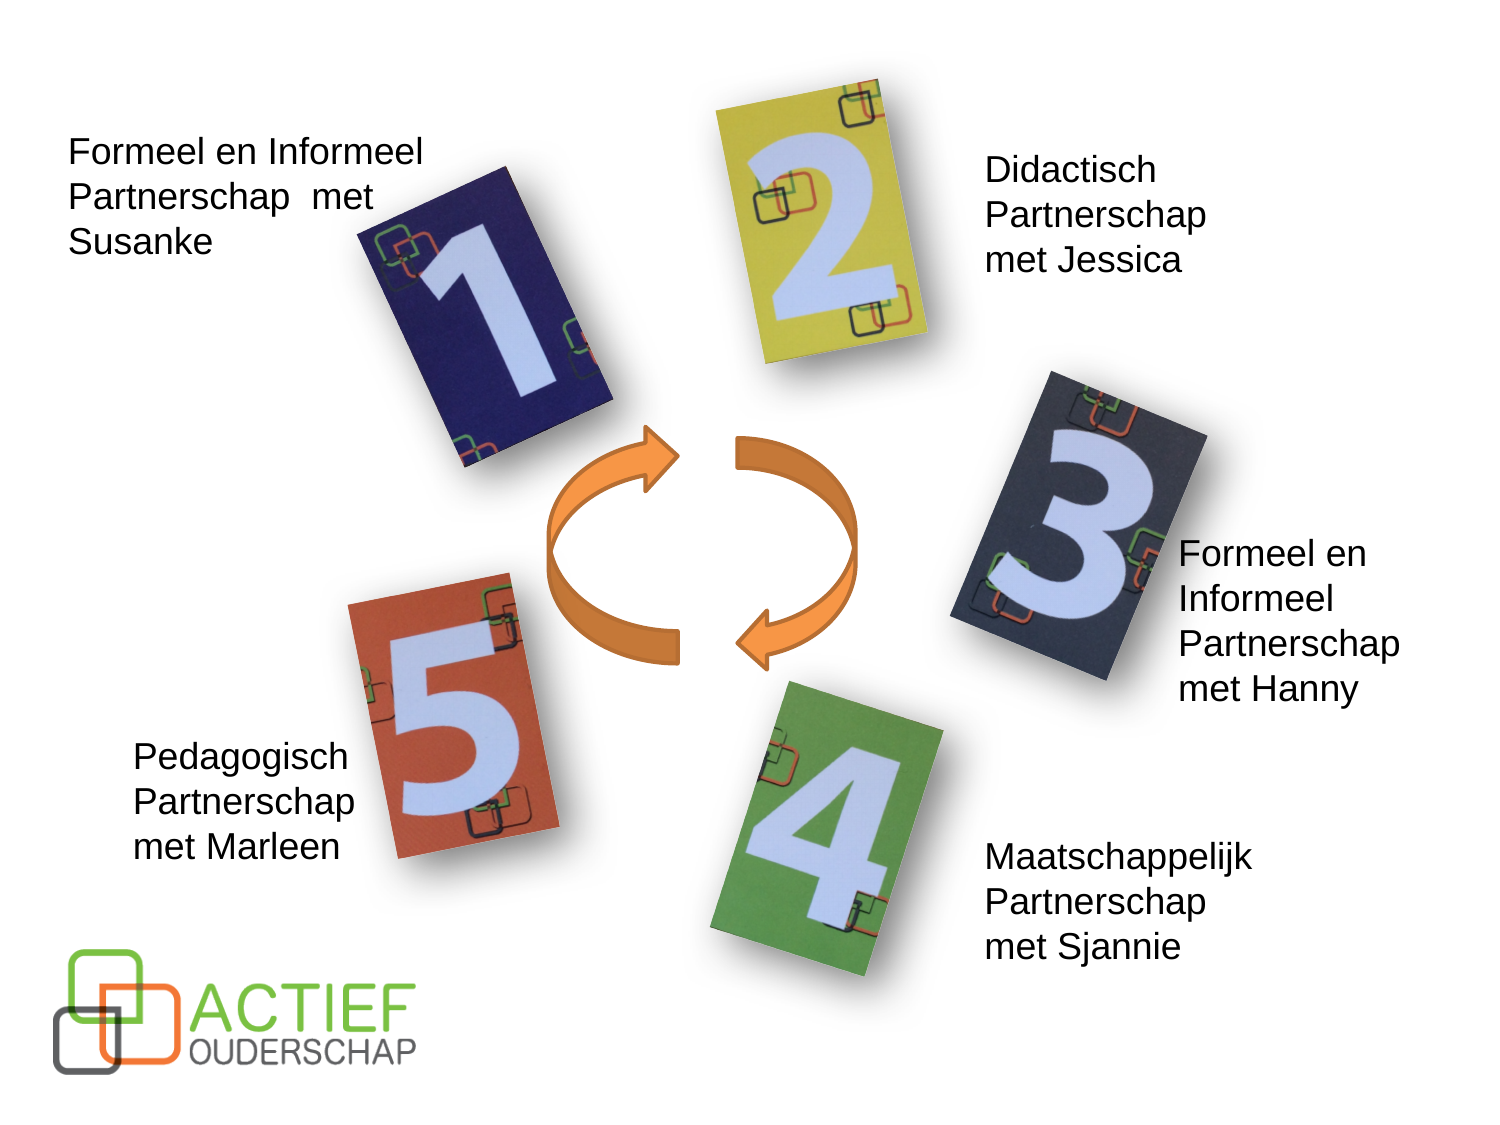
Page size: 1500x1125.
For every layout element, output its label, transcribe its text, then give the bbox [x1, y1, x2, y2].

picture [950, 371, 1207, 680]
text_box Formeel en Informeel Partnerschap met Hanny [1163, 521, 1471, 716]
picture [716, 79, 927, 363]
text_box [735, 436, 858, 672]
text_box [546, 424, 680, 666]
picture [373, 166, 613, 467]
text_box Maatschappelijk Partnerschap met Sjannie [969, 824, 1304, 975]
text_box Didactisch Partnerschap met Jessica [969, 137, 1255, 287]
picture [348, 573, 559, 858]
text_box Pedagogisch Partnerschap met Marleen [118, 724, 398, 875]
text_box Formeel en Informeel Partnerschap met Susanke [53, 119, 463, 269]
picture [710, 681, 943, 976]
picture [52, 948, 416, 1076]
